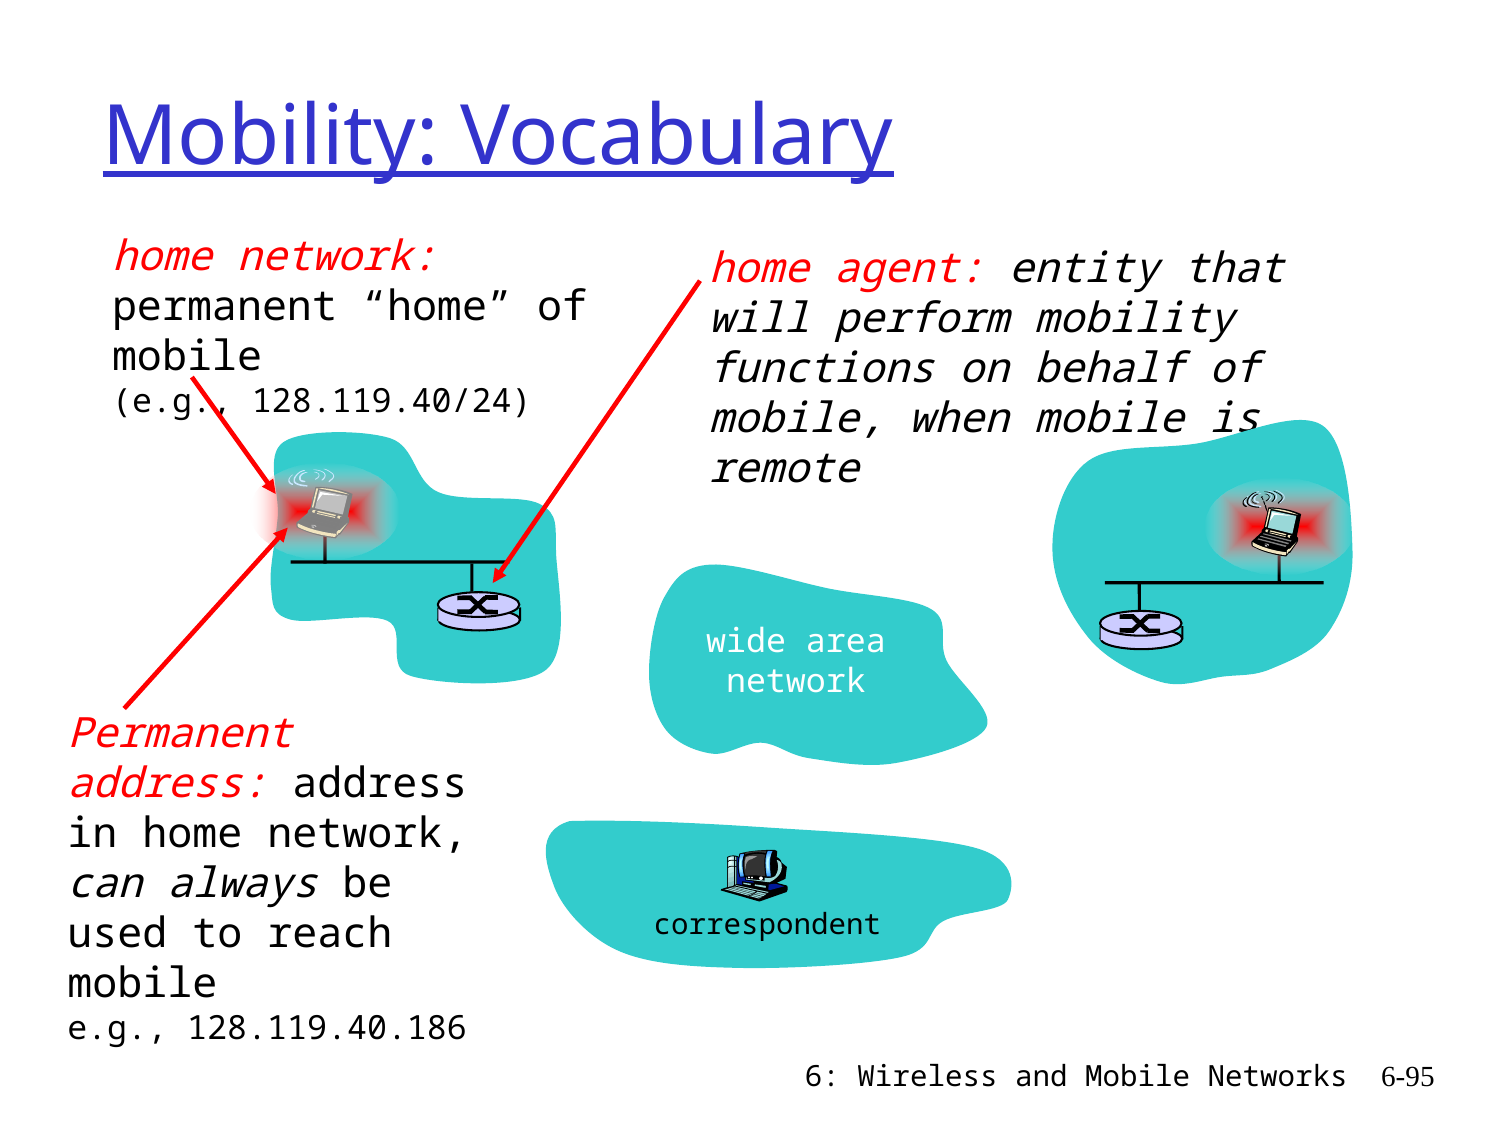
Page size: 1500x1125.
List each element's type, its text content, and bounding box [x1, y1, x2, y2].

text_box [1203, 477, 1355, 576]
text_box [649, 564, 988, 765]
text_box Permanent address: address in home network, can always be used to reach mobile e.g., 128.119.40.186 [52, 698, 530, 1054]
text_box [545, 820, 1012, 969]
text_box [1110, 583, 1350, 685]
title Mobility: Vocabulary [87, 37, 1363, 226]
text_box [1052, 419, 1346, 644]
text_box wide area network [677, 611, 915, 707]
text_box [249, 462, 400, 560]
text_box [437, 591, 521, 631]
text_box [720, 849, 790, 902]
text_box home network: permanent “home” of mobile (e.g., 128.119.40/24) [97, 221, 647, 427]
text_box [290, 535, 510, 592]
text_box [270, 507, 561, 684]
footer 6: Wireless and Mobile Networks [728, 1049, 1338, 1125]
slide_number 6-95 [1338, 1049, 1451, 1125]
text_box correspondent [638, 897, 896, 948]
text_box home agent: entity that will perform mobility functions on behalf of mobile, when mobile is remote [694, 233, 1337, 499]
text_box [1099, 610, 1183, 650]
text_box [274, 432, 544, 551]
